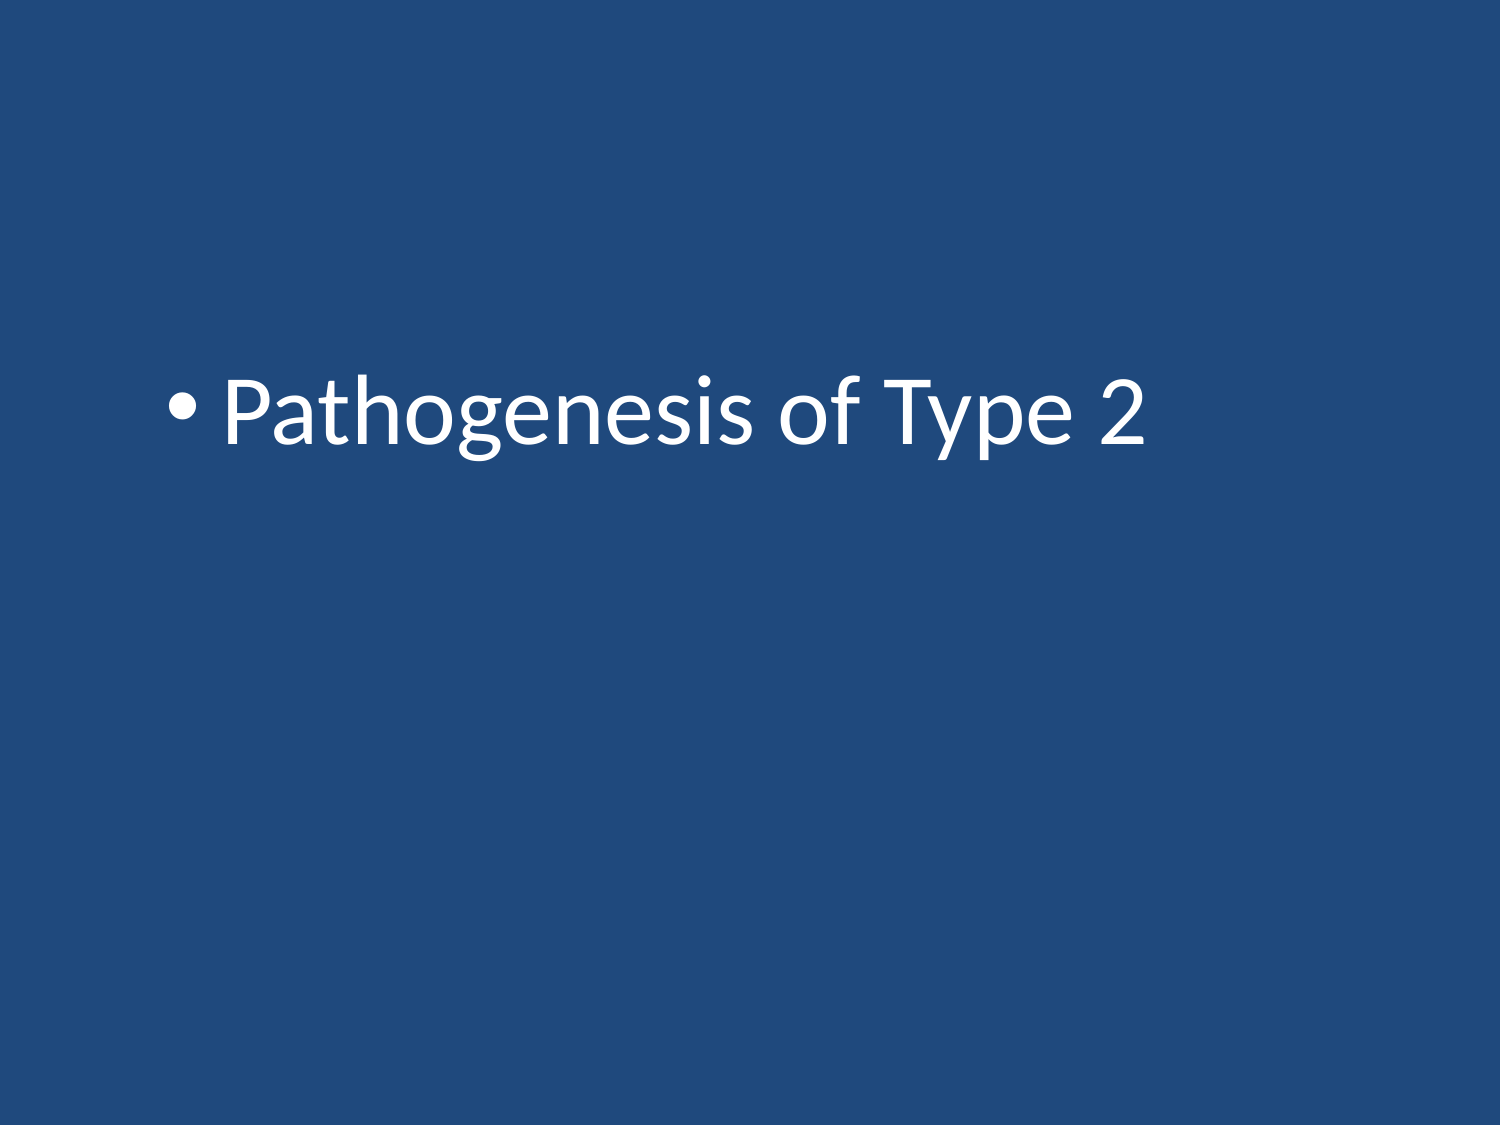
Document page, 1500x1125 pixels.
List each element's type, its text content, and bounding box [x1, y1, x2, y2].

list Pathogenesis of Type 2 [150, 337, 1500, 1080]
